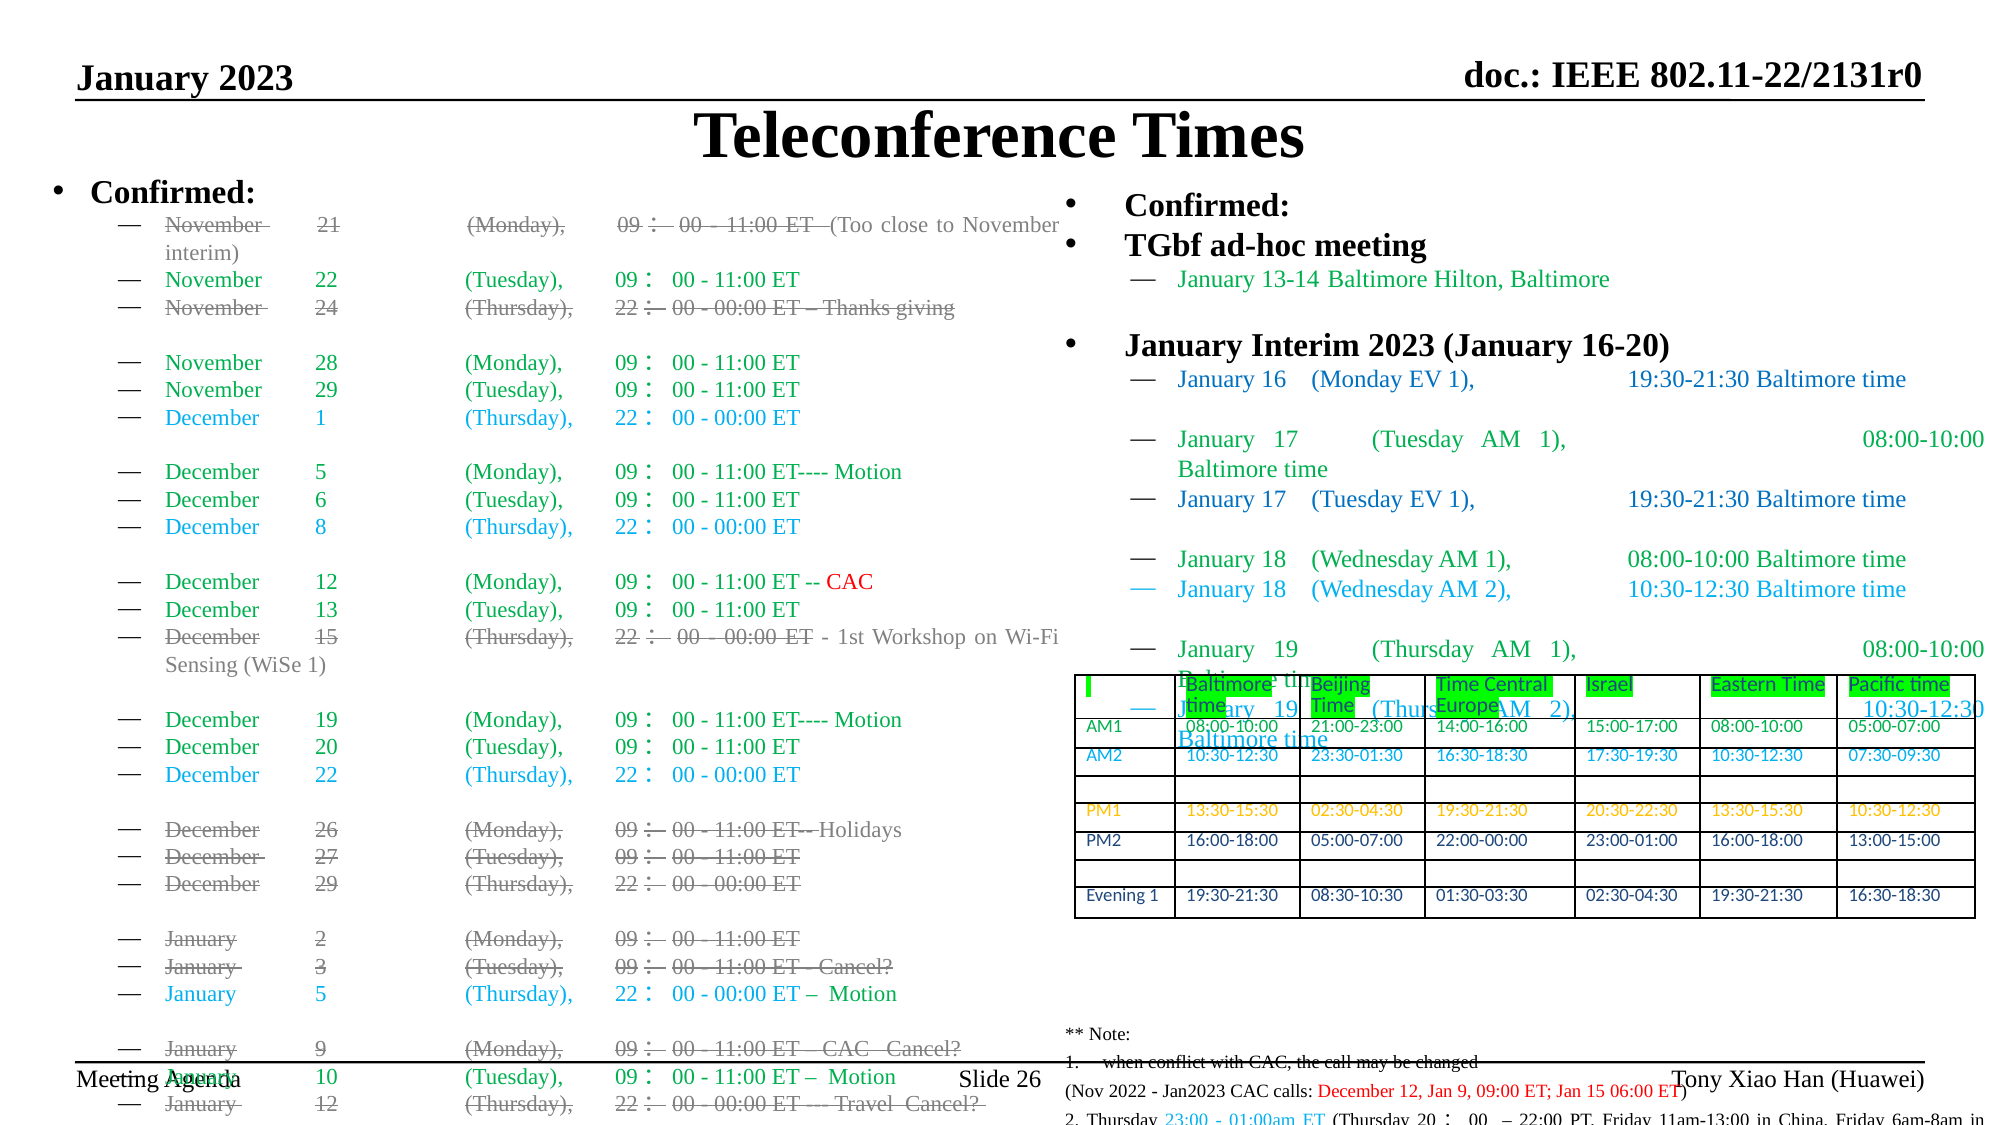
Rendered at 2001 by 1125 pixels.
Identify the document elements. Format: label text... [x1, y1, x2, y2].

table_header Israel [1576, 676, 1699, 718]
table_cell [1838, 861, 1974, 886]
table_cell 01:30-03:30 [1426, 888, 1574, 917]
table_cell [1176, 777, 1299, 802]
table_cell 19:30-21:30 [1176, 888, 1299, 917]
table_cell 07:30-09:30 [1838, 749, 1974, 775]
table_cell 16:00-18:00 [1701, 833, 1836, 859]
text_box Confirmed: November 21 (Monday), 09：00 - 11:00 ET (Too close to November interim) November 22 (Tuesday), 09：00 - 11:00 ET November 24 (Thursday), 22：00 - 00:00 ET – Thanks giving November 28 (Monday), 09：00 - 11:00 ET November 29 (Tuesday), 09：00 - 11:00 ET December 1 (Thursday), 22：00 - 00:00 ET December 5 (Monday), 09：00 - 11:00 ET---- Motion December 6 (Tuesday), 09：00 - 11:00 ET December 8 (Thursday), 22：00 - 00:00 ET December 12 (Monday), 09：00 - 11:00 ET -- CAC December 13 (Tuesday), 09：00 - 11:00 ET December 15 (Thursday), 22：00 - 00:00 ET - 1st Workshop on Wi-Fi Sensing (WiSe 1) December 19 (Monday), 09：00 - 11:00 ET---- Motion December 20 (Tuesday), 09：00 - 11:00 ET December 22 (Thursday), 22：00 - 00:00 ET December 26 (Monday), 09：00 - 11:00 ET-- Holidays December 27 (Tuesday), 09：00 - 11:00 ET December 29 (Thursday), 22：00 - 00:00 ET January 2 (Monday), 09：00 - 11:00 ET January 3 (Tuesday), 09：00 - 11:00 ET - Cancel? January 5 (Thursday), 22：00 - 00:00 ET – Motion January 9 (Monday), 09：00 - 11:00 ET – CAC Cancel? January 10 (Tuesday), 09：00 - 11:00 ET – Motion January 12 (Thursday), 22：00 - 00:00 ET --- Travel Cancel? [37, 162, 1075, 1063]
table_cell 05:00-07:00 [1301, 833, 1424, 859]
table_cell 13:30-15:30 [1701, 804, 1836, 831]
table_cell 02:30-04:30 [1576, 888, 1699, 917]
table_cell [1701, 777, 1836, 802]
table_cell 17:30-19:30 [1576, 749, 1699, 775]
table_cell 16:30-18:30 [1426, 749, 1574, 775]
table_cell 02:30-04:30 [1301, 804, 1424, 831]
table_cell [1426, 777, 1574, 802]
text_box Teleconference Times [362, 87, 1638, 175]
table_header Pacific time [1838, 676, 1974, 718]
table_cell 21:00-23:00 [1301, 719, 1424, 747]
table_cell 23:30-01:30 [1301, 749, 1424, 775]
table_cell 10:30-12:30 [1176, 749, 1299, 775]
table_cell 08:00-10:00 [1176, 719, 1299, 747]
table_header [1076, 676, 1174, 718]
table_cell PM2 [1076, 833, 1174, 859]
table_cell 14:00-16:00 [1426, 719, 1574, 747]
table_cell 23:00-01:00 [1576, 833, 1699, 859]
table_cell 19:30-21:30 [1426, 804, 1574, 831]
table_header Eastern Time [1701, 676, 1836, 718]
table_cell Evening 1 [1076, 888, 1174, 917]
table_cell 08:00-10:00 [1701, 719, 1836, 747]
table_header Beijing Time [1301, 676, 1424, 718]
table_cell [1176, 861, 1299, 886]
table_cell AM2 [1076, 749, 1174, 775]
table_cell [1076, 861, 1174, 886]
table_cell AM1 [1076, 719, 1174, 747]
table_cell 16:00-18:00 [1176, 833, 1299, 859]
table_cell 13:00-15:00 [1838, 833, 1974, 859]
table_header Baltimore time [1176, 676, 1299, 718]
table_cell [1838, 777, 1974, 802]
table_cell 10:30-12:30 [1838, 804, 1974, 831]
table_cell 15:00-17:00 [1576, 719, 1699, 747]
table_cell 10:30-12:30 [1701, 749, 1836, 775]
table_cell [1301, 861, 1424, 886]
text_box Confirmed: TGbf ad-hoc meeting January 13-14 Baltimore Hilton, Baltimore January Interim 2023 (January 16-20) January 16 (Monday EV 1), 19:30-21:30 Baltimore time January 17 (Tuesday AM 1), 08:00-10:00 Baltimore time January 17 (Tuesday EV 1), 19:30-21:30 Baltimore time January 18 (Wednesday AM 1), 08:00-10:00 Baltimore time January 18 (Wednesday AM 2), 10:30-12:30 Baltimore time January 19 (Thursday AM 1), 08:00-10:00 Baltimore time January 19 (Thursday AM 2), 10:30-12:30 Baltimore time ** Note: when conflict with CAC, the call may be changed (Nov 2022 - Jan2023 CAC calls: December 12, Jan 9, 09:00 ET; Jan 15 06:00 ET) 2. Thursday 23:00 - 01:00am ET (Thursday 20：00 – 22:00 PT, Friday 11am-13:00 in China, Friday 6am-8am in Israel, Friday 5am – 7am in Central Europe), and Sang Kim will help to take the minutes for these slots. [1050, 175, 2000, 1026]
table_cell 20:30-22:30 [1576, 804, 1699, 831]
table_cell [1426, 861, 1574, 886]
table_cell [1301, 777, 1424, 802]
table_cell 22:00-00:00 [1426, 833, 1574, 859]
table_cell PM1 [1076, 804, 1174, 831]
table_cell [1701, 861, 1836, 886]
table_cell 13:30-15:30 [1176, 804, 1299, 831]
table_cell 08:30-10:30 [1301, 888, 1424, 917]
table_cell [1076, 777, 1174, 802]
table_cell [1576, 777, 1699, 802]
table_cell 19:30-21:30 [1701, 888, 1836, 917]
table_cell 05:00-07:00 [1838, 719, 1974, 747]
table_cell [1576, 861, 1699, 886]
table_cell 16:30-18:30 [1838, 888, 1974, 917]
table_header Time Central Europe [1426, 676, 1574, 718]
